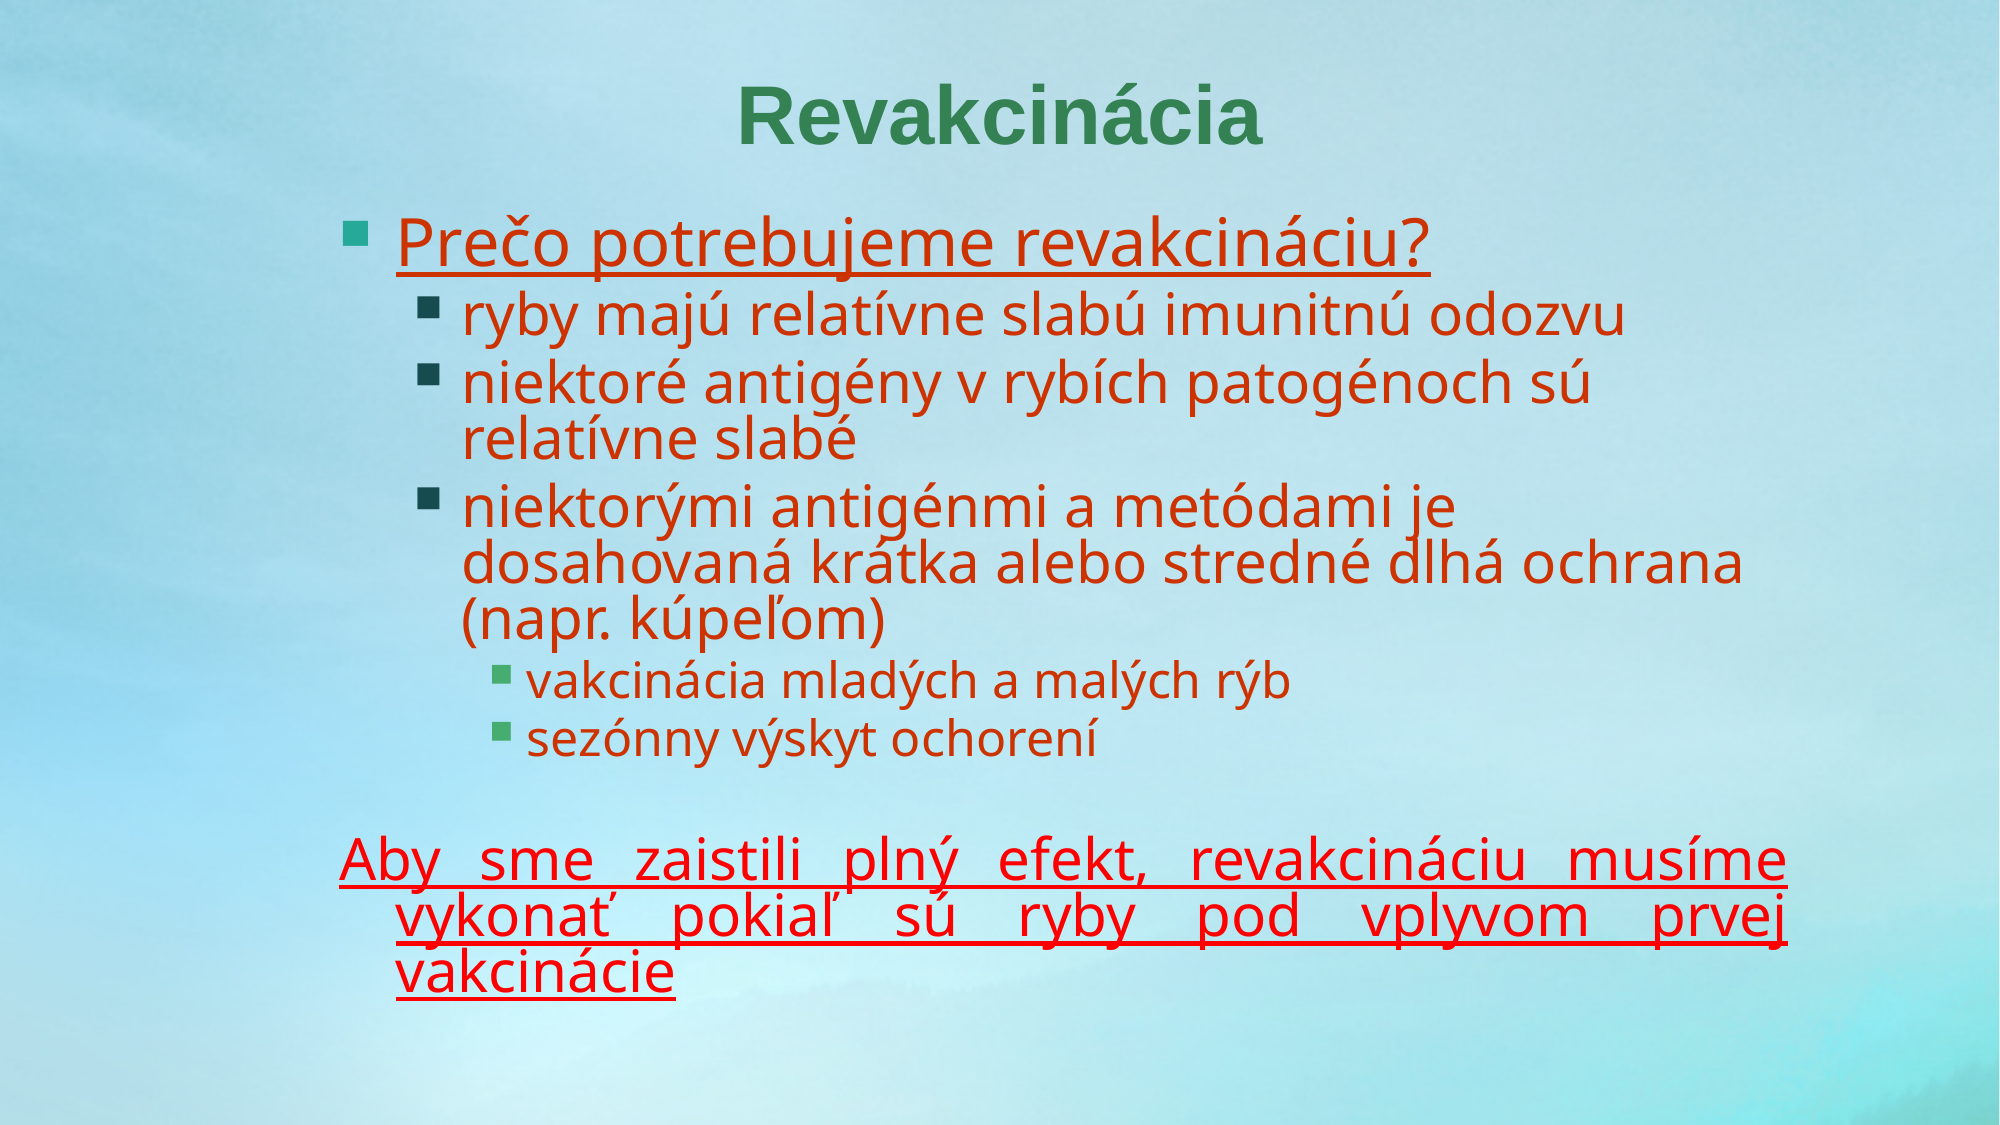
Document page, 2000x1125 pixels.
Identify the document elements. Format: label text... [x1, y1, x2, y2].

picture [0, 0, 2000, 1125]
text_box Prečo potrebujeme revakcináciu? ryby majú relatívne slabú imunitnú odozvu niektoré antigény v rybích patogénoch sú relatívne slabé niektorými antigénmi a metódami je dosahovaná krátka alebo stredné dlhá ochrana (napr. kúpeľom) vakcinácia mladých a malých rýb sezónny výskyt ochorení Aby sme zaistili plný efekt, revakcináciu musíme vykonať pokiaľ sú ryby pod vplyvom prvej vakcinácie [324, 208, 1803, 883]
text_box Revakcinácia [324, 47, 1675, 208]
